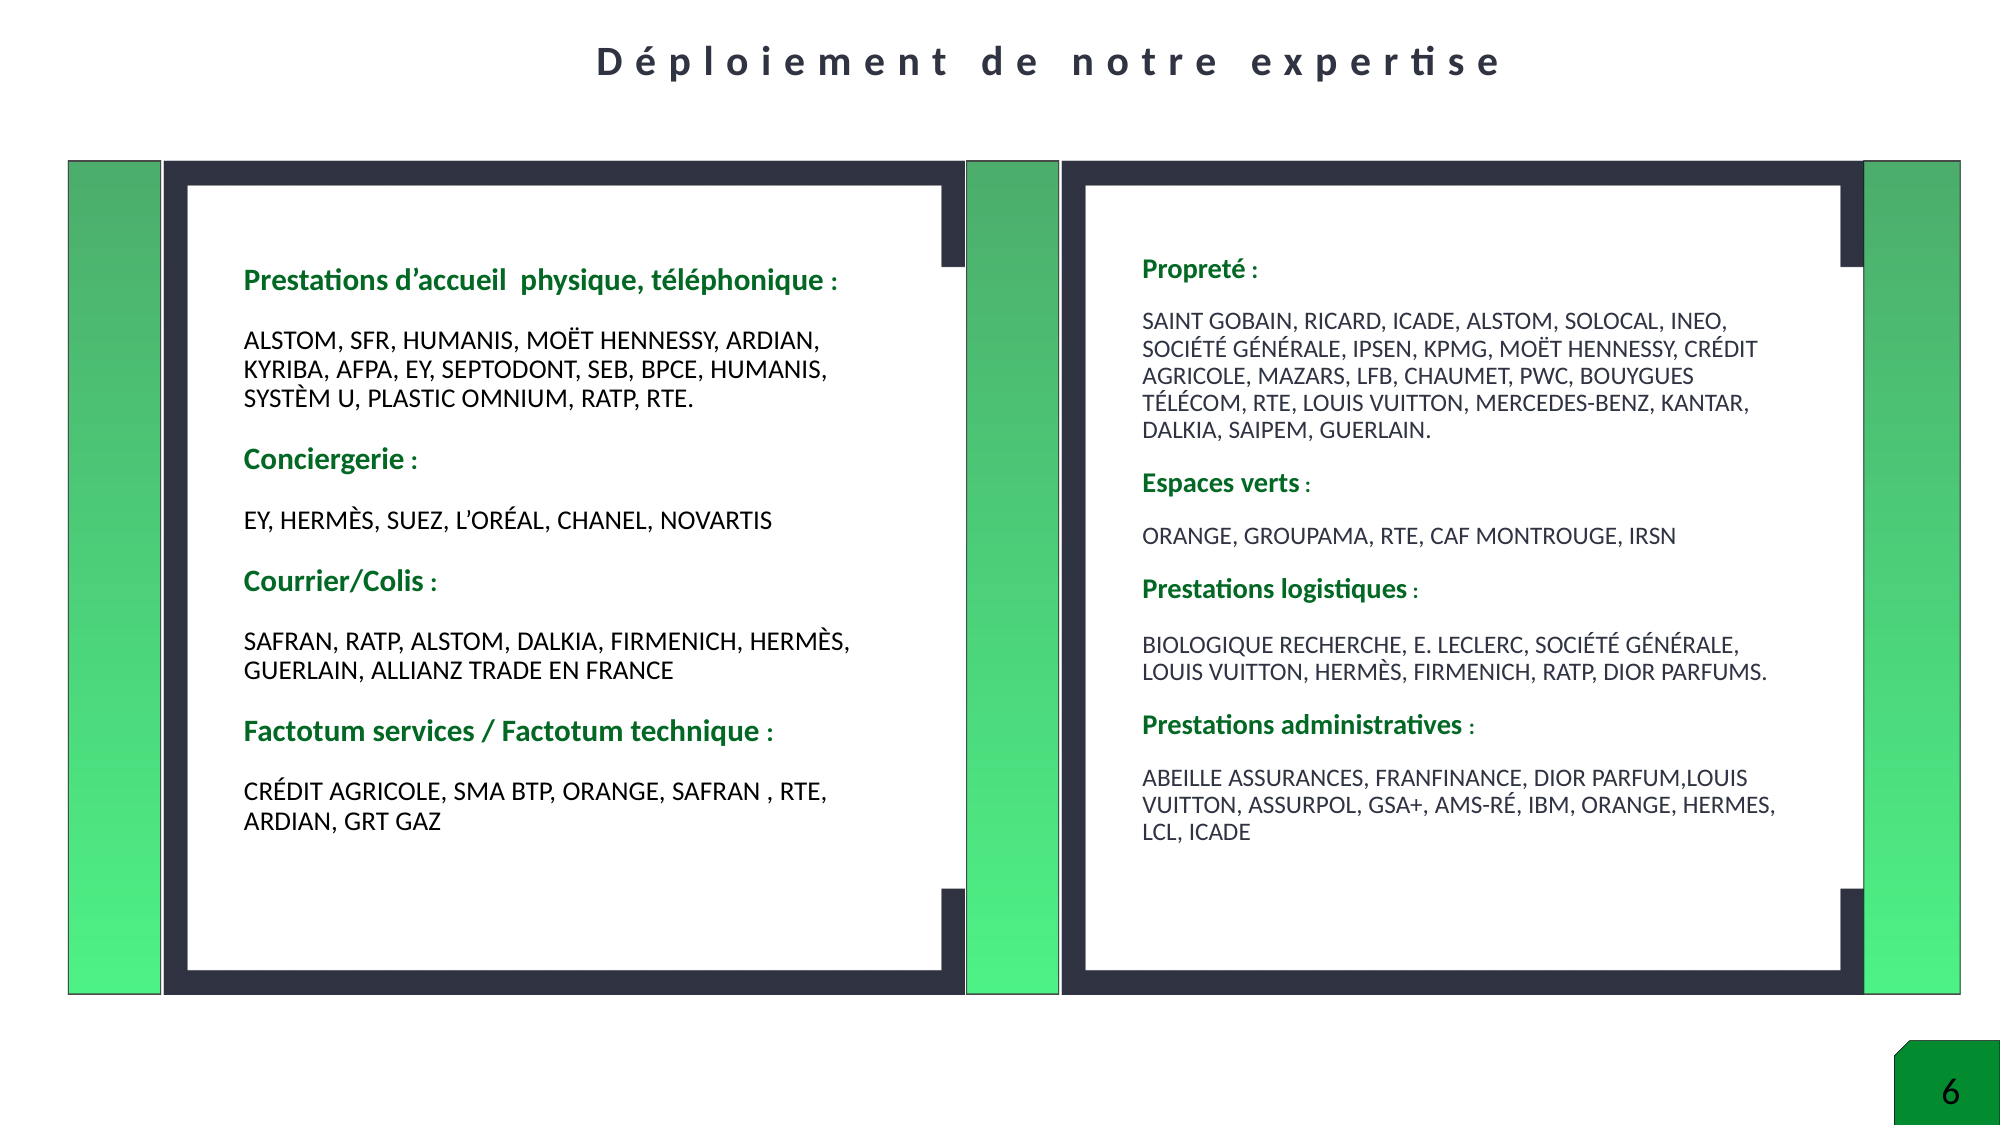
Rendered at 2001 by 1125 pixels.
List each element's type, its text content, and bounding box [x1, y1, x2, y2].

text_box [1061, 160, 1864, 995]
text_box 2 + [965, 160, 1060, 995]
text_box 2 + [67, 160, 162, 995]
slide_number 6 [1893, 1039, 2000, 1125]
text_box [162, 160, 965, 995]
text_box Déploiement de notre expertise [554, 32, 1541, 88]
text_box 2 + [1864, 160, 1962, 995]
